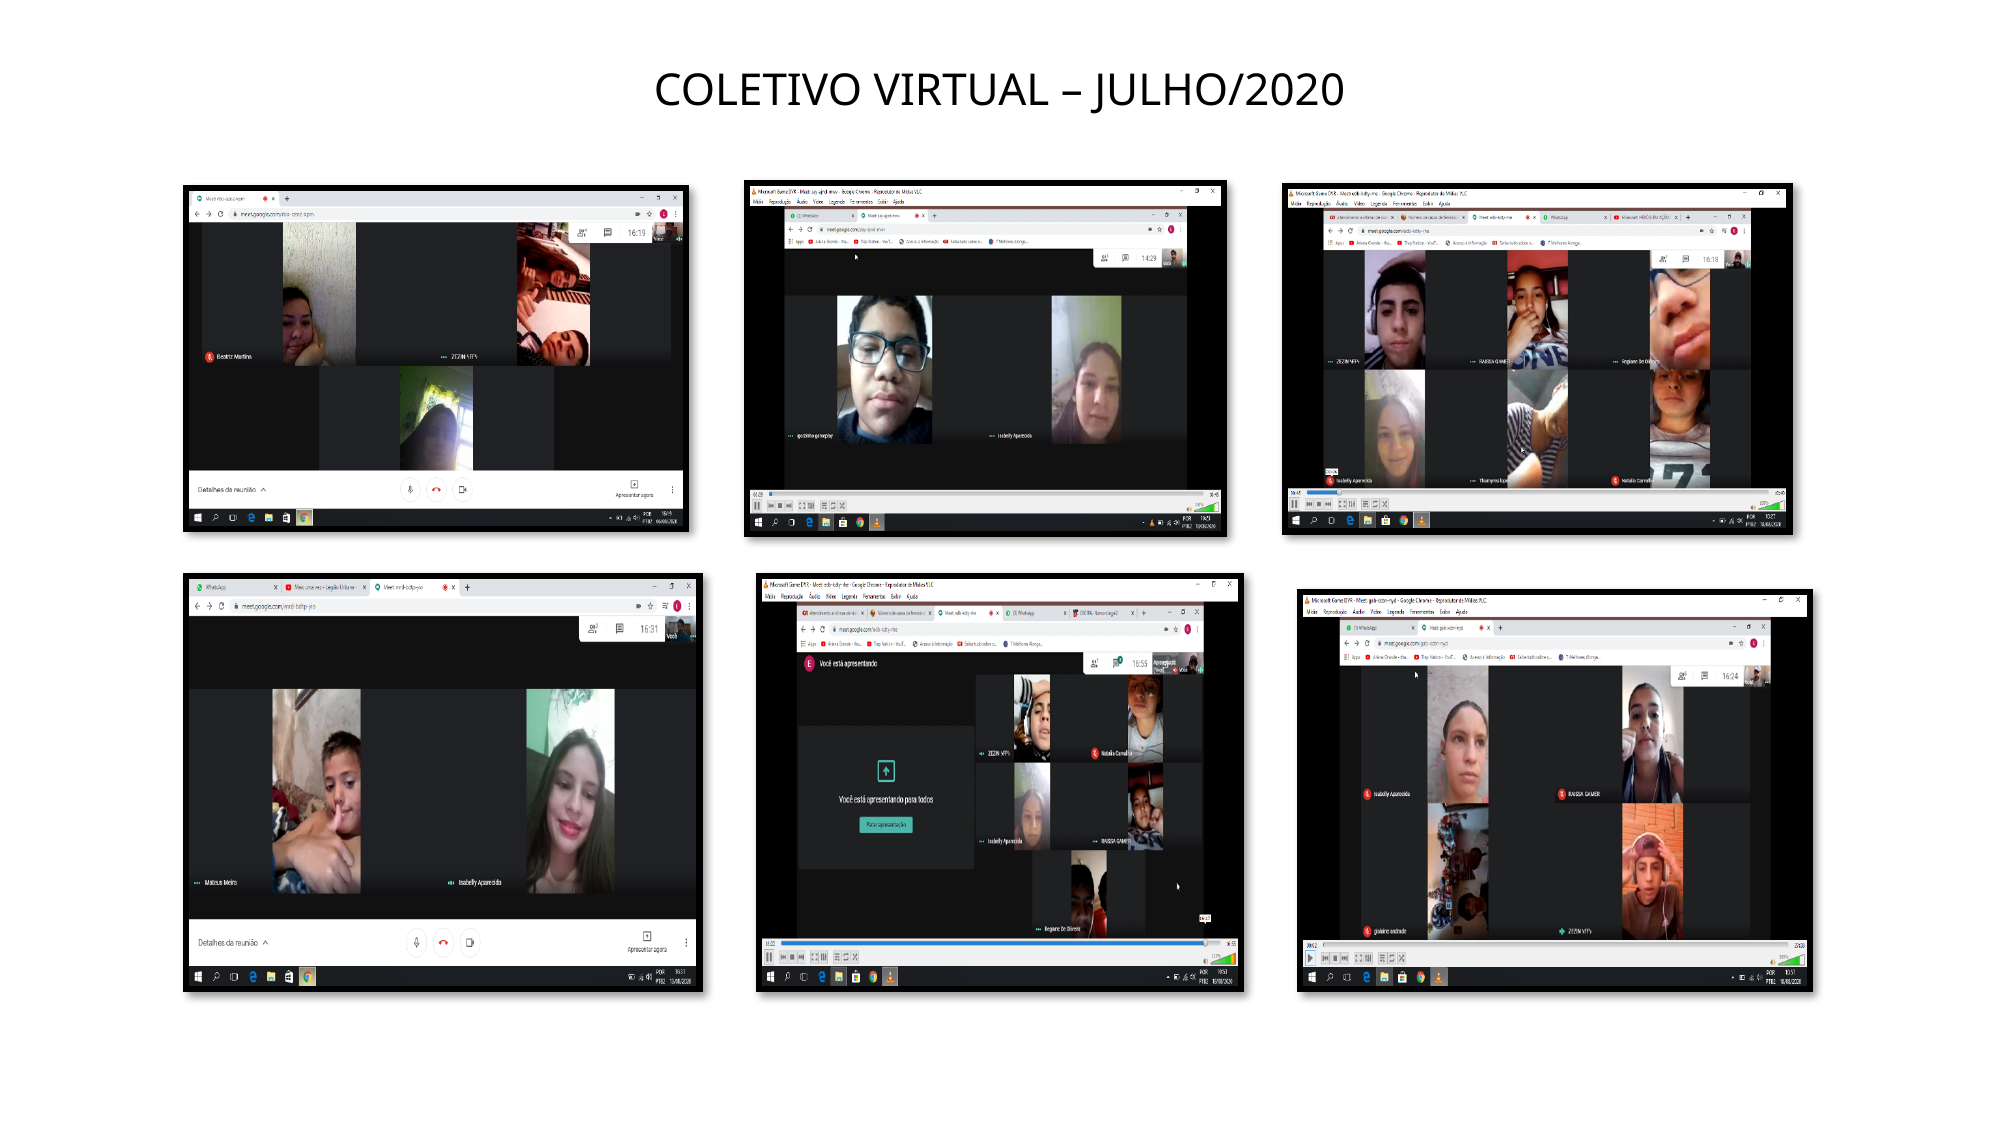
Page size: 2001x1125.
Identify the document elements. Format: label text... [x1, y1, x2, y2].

picture [189, 578, 697, 987]
picture [1287, 188, 1787, 529]
picture [761, 578, 1238, 987]
title COLETIVO VIRTUAL – JULHO/2020 [137, 59, 1863, 123]
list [189, 191, 683, 526]
picture [1303, 594, 1807, 987]
picture [749, 186, 1221, 531]
